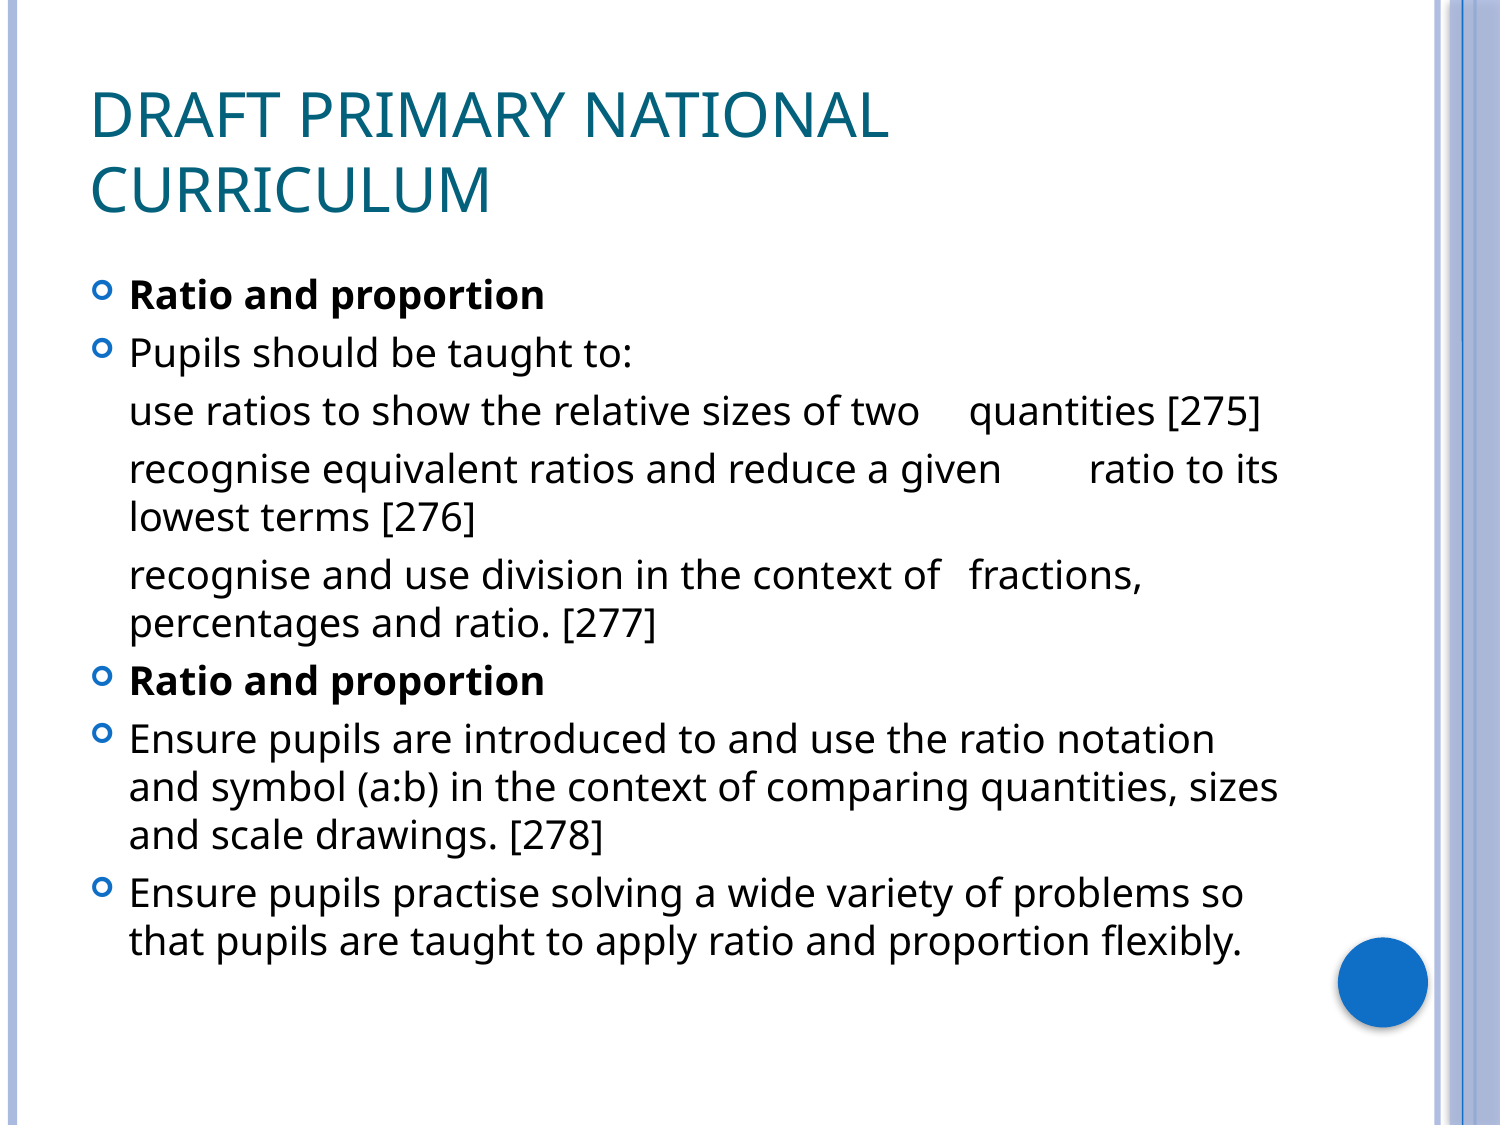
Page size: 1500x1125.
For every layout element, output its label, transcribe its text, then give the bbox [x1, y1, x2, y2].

list Ratio and proportion Pupils should be taught to: use ratios to show the relative sizes of two quantities [275] recognise equivalent ratios and reduce a given ratio to its lowest terms [276] recognise and use division in the context of fractions, percentages and ratio. [277] Ratio and proportion Ensure pupils are introduced to and use the ratio notation and symbol (a:b) in the context of comparing quantities, sizes and scale drawings. [278] Ensure pupils practise solving a wide variety of problems so that pupils are taught to apply ratio and proportion flexibly. [75, 262, 1300, 1062]
title Draft primary national curriculum [75, 45, 1300, 233]
